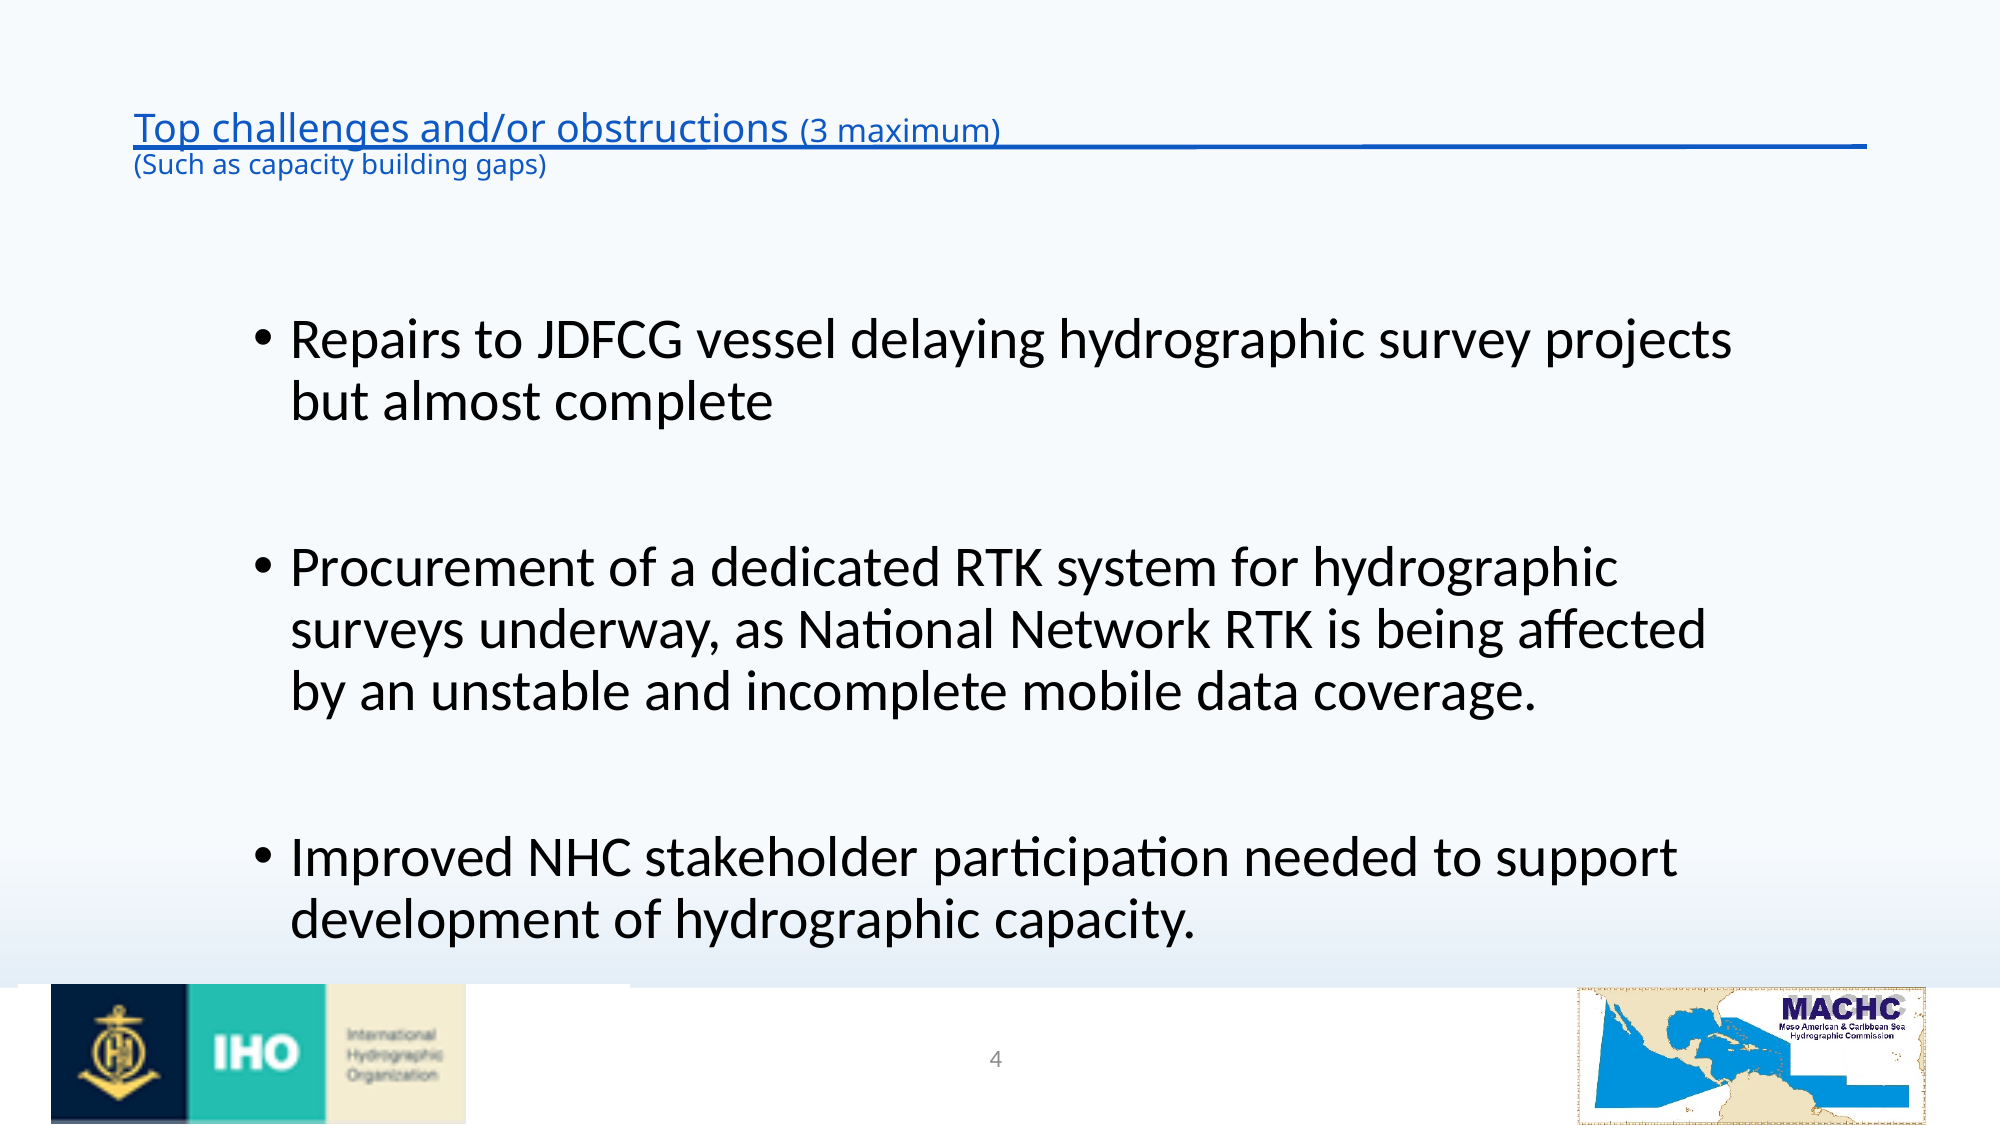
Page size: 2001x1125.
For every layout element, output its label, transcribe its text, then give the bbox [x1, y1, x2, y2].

picture [1577, 987, 1926, 1125]
picture [51, 984, 466, 1124]
title Top challenges and/or obstructions (3 maximum) (Such as capacity building gaps) [118, 99, 1926, 189]
text_box [18, 984, 630, 1125]
list Repairs to JDFCG vessel delaying hydrographic survey projects but almost complete Procurement of a dedicated RTK system for hydrographic surveys underway, as National Network RTK is being affected by an unstable and incomplete mobile data coverage. Improved NHC stakeholder participation needed to support development of hydrographic capacity. [238, 301, 1780, 961]
slide_number 4 [771, 1027, 1221, 1088]
